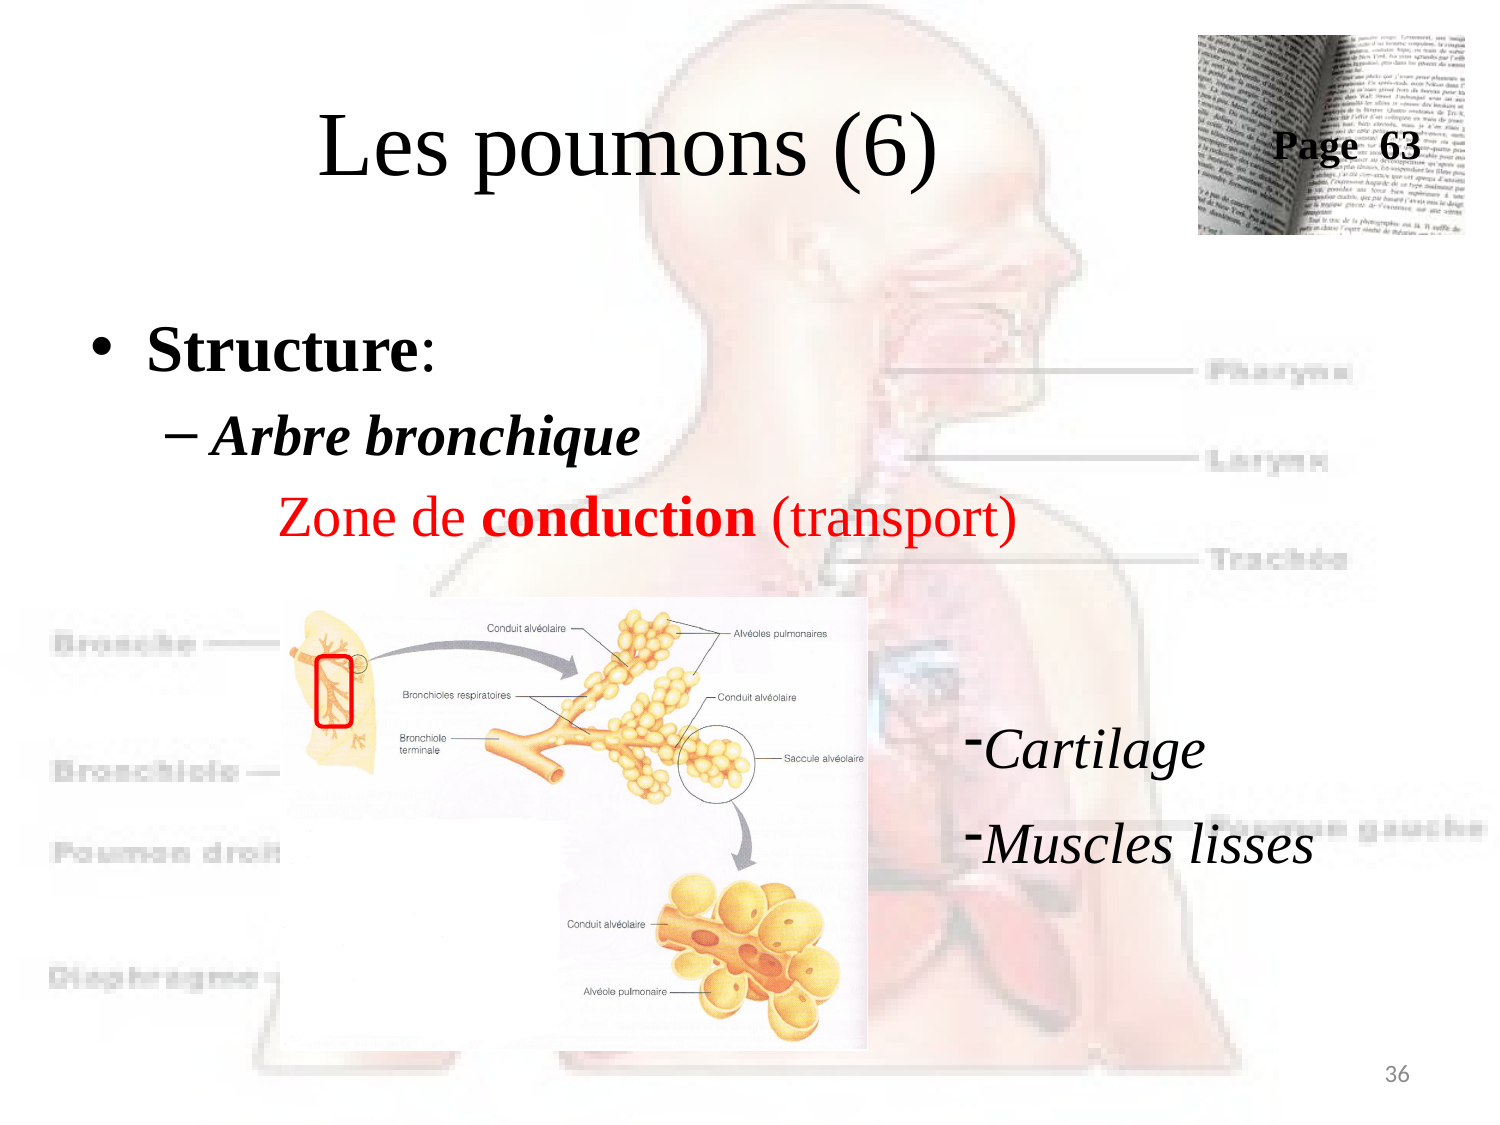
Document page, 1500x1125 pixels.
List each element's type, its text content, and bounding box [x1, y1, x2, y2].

title Les poumons (6) [75, 45, 1184, 233]
text_box Cartilage Muscles lisses [949, 703, 1395, 883]
list Structure: Arbre bronchique Zone de conduction (transport) [75, 297, 1425, 879]
picture [280, 597, 868, 1050]
picture [1198, 34, 1466, 235]
slide_number 36 [1074, 1042, 1425, 1103]
